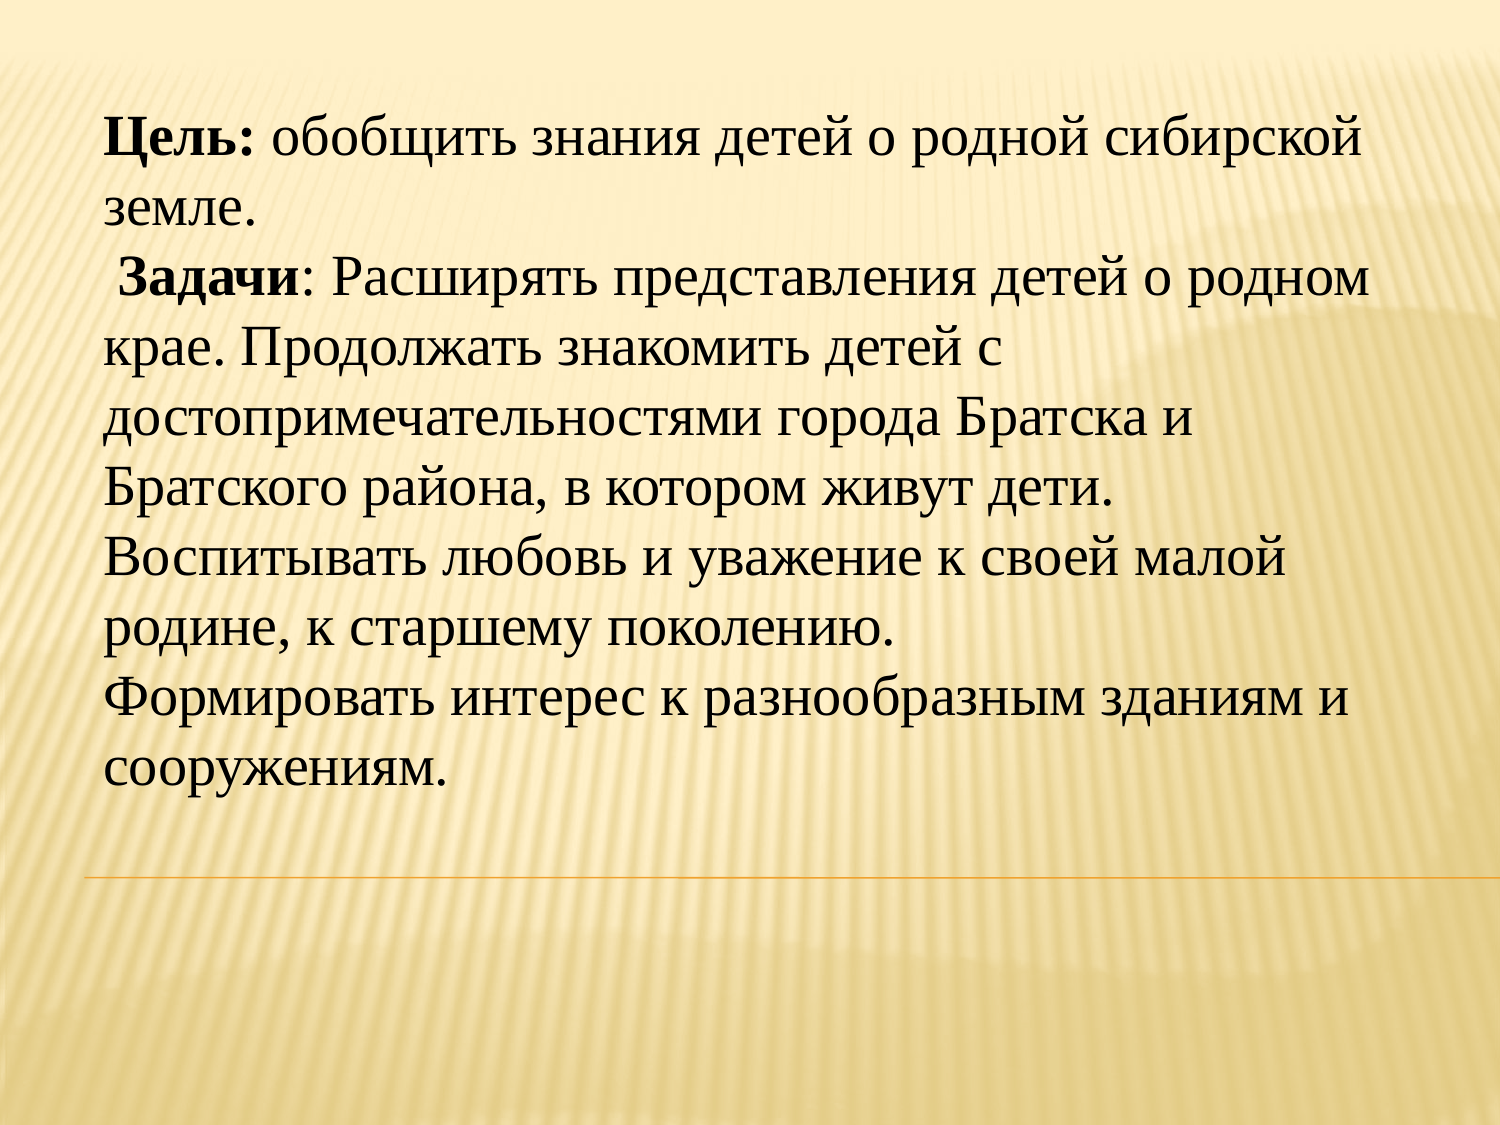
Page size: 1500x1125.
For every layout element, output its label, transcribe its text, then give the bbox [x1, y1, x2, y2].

text_box Цель: обобщить знания детей о родной сибирской земле. Задачи: Расширять представления детей о родном крае. Продолжать знакомить детей с достопримечательностями города Братска и Братского района, в котором живут дети. Воспитывать любовь и уважение к своей малой родине, к старшему поколению. Формировать интерес к разнообразным зданиям и сооружениям. [88, 89, 1412, 985]
